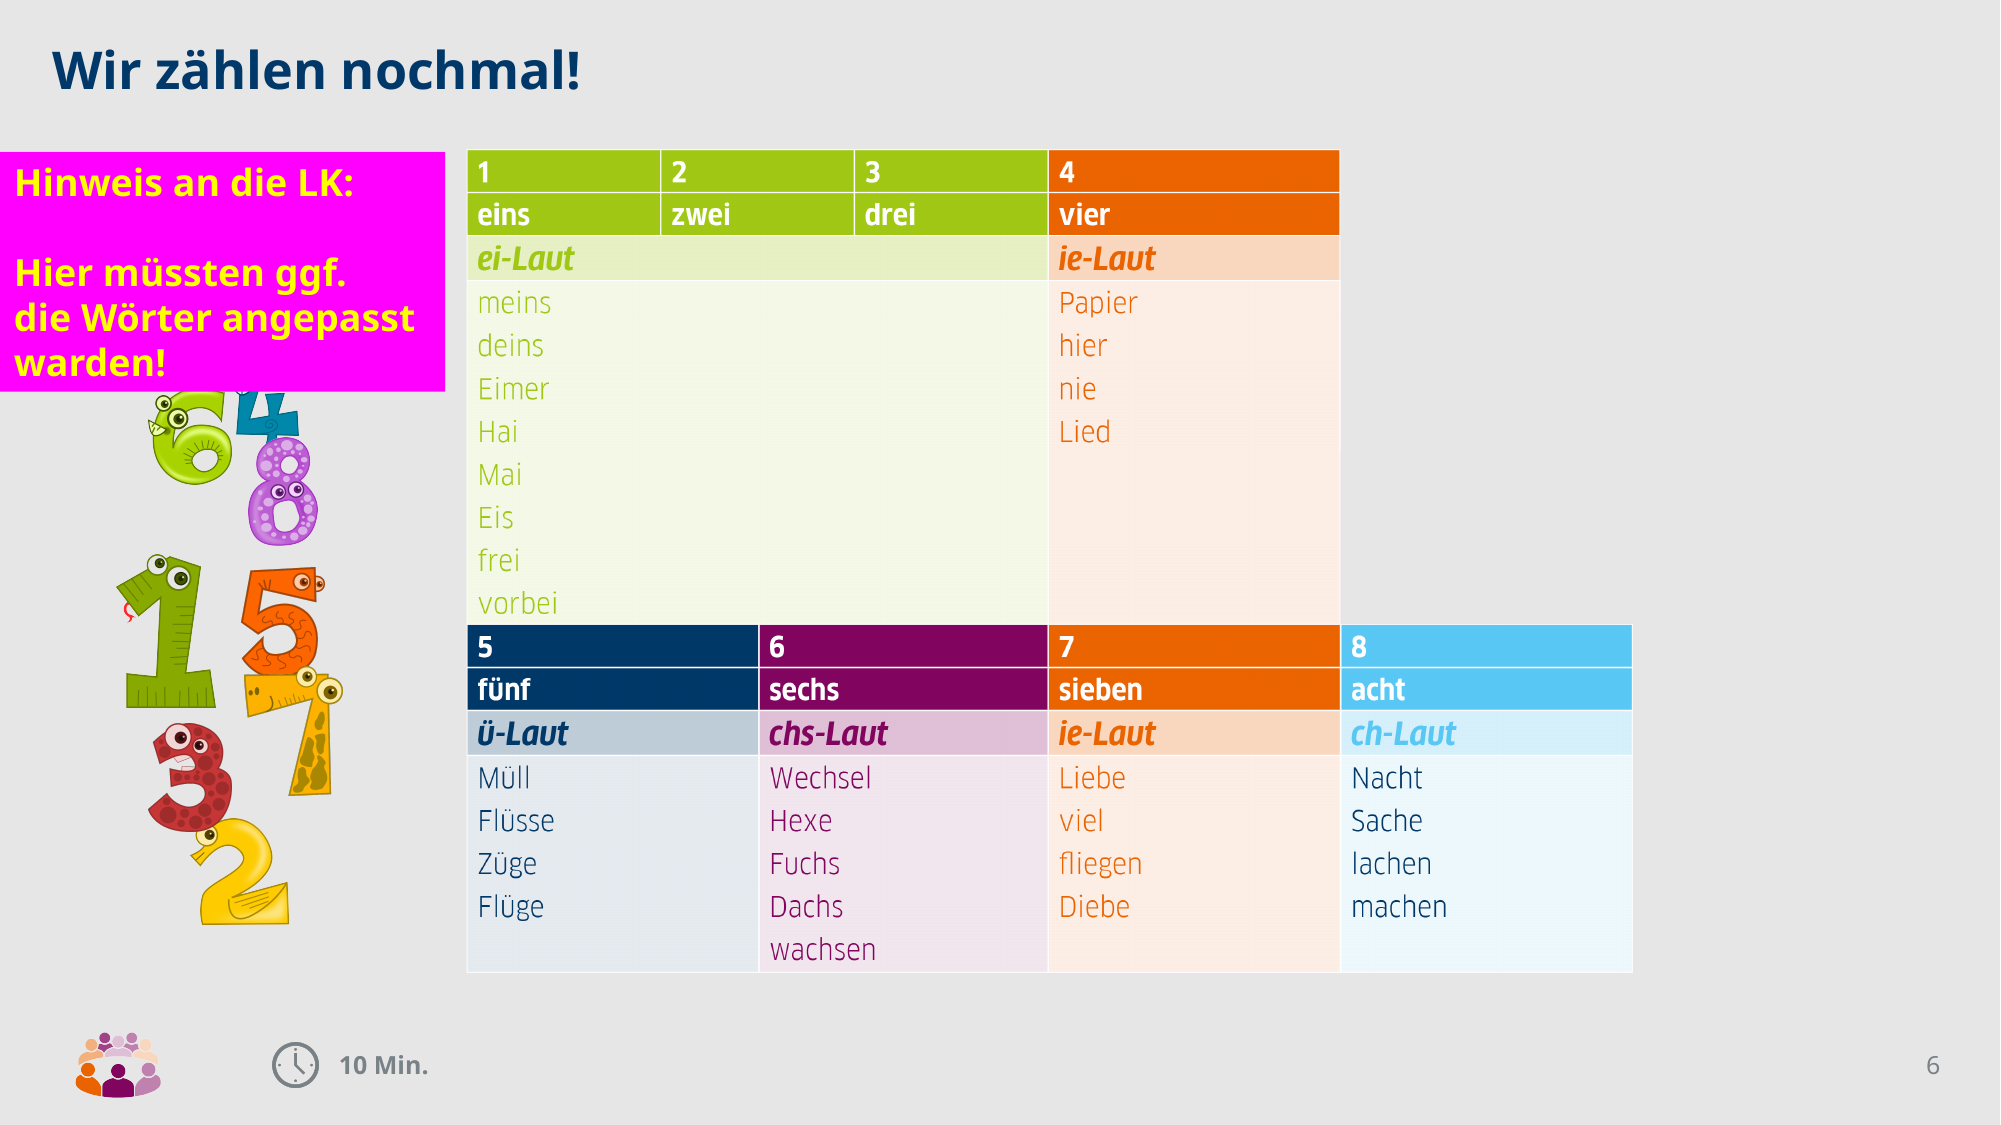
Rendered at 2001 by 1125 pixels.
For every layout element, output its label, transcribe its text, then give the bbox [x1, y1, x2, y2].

list Wir zählen nochmal! [37, 29, 1635, 186]
text_box 6 [1817, 1041, 1956, 1102]
picture [456, 134, 1648, 981]
text_box Hinweis an die LK: Hier müssten ggf. die Wörter angepasst warden! [0, 151, 446, 392]
picture [266, 1036, 325, 1094]
slide_number 10 Min. [324, 1041, 530, 1102]
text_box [116, 360, 343, 927]
picture [61, 1008, 175, 1122]
